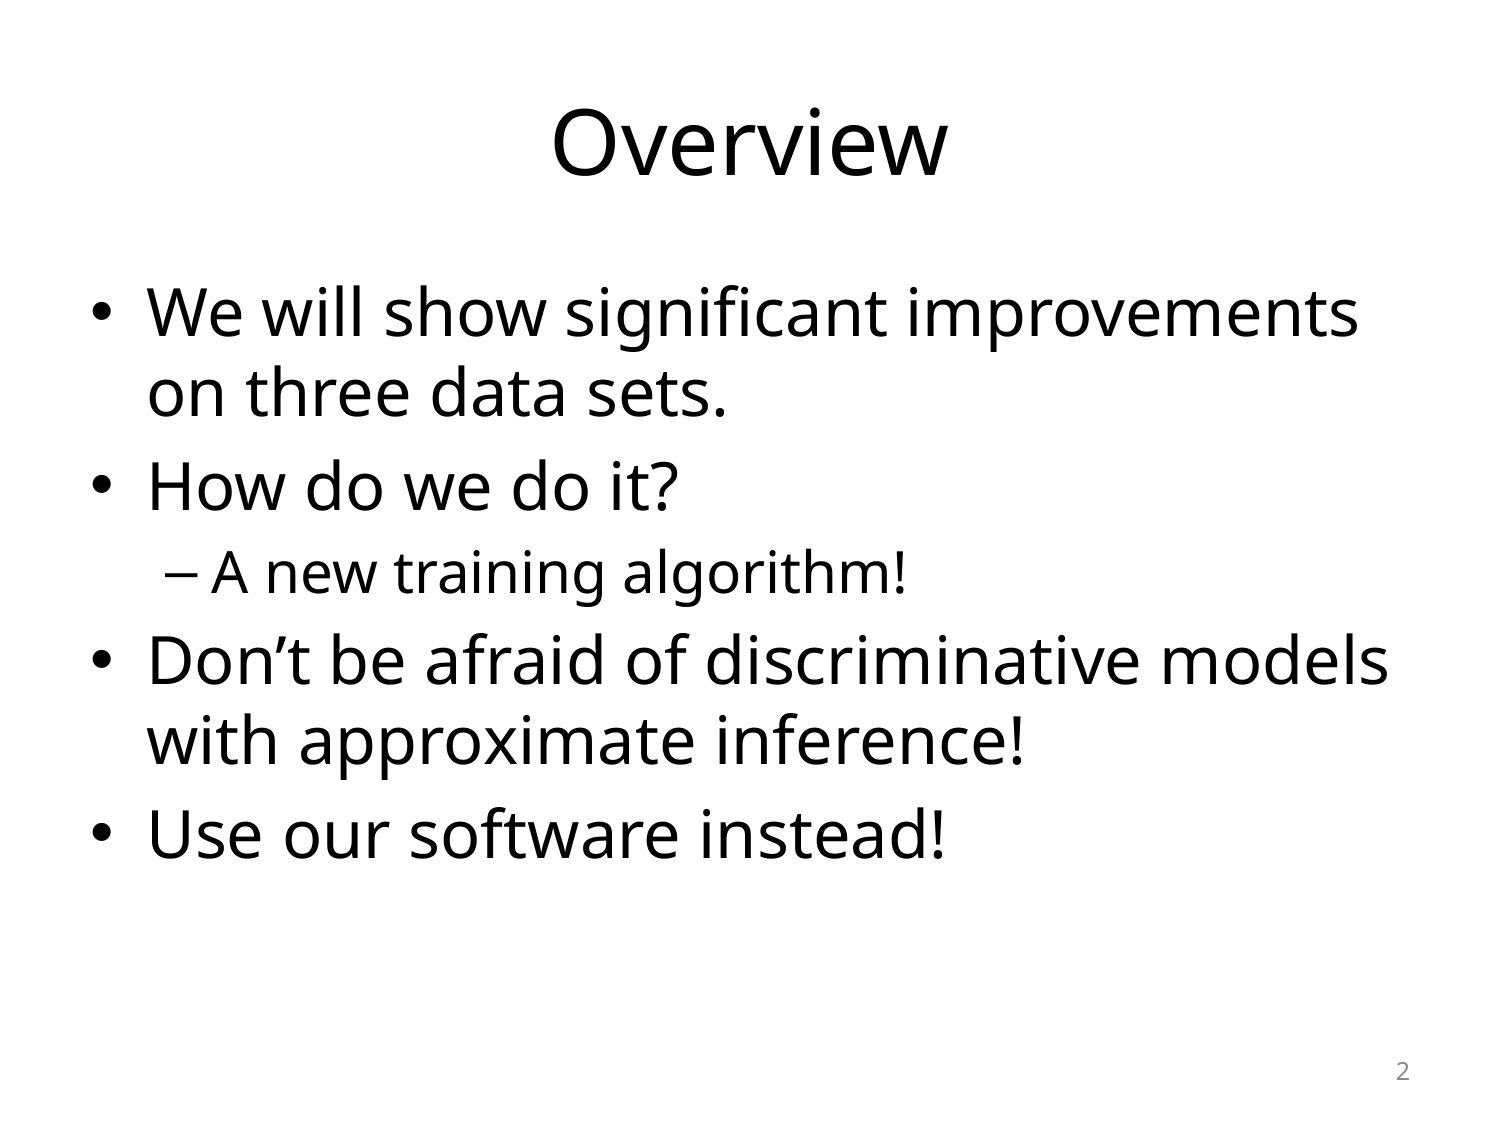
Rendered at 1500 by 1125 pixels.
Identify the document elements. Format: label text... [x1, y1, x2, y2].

list We will show significant improvements on three data sets. How do we do it? A new training algorithm! Don’t be afraid of discriminative models with approximate inference! Use our software instead! [74, 262, 1426, 1006]
title Overview [74, 44, 1426, 233]
slide_number 2 [1074, 1042, 1425, 1103]
